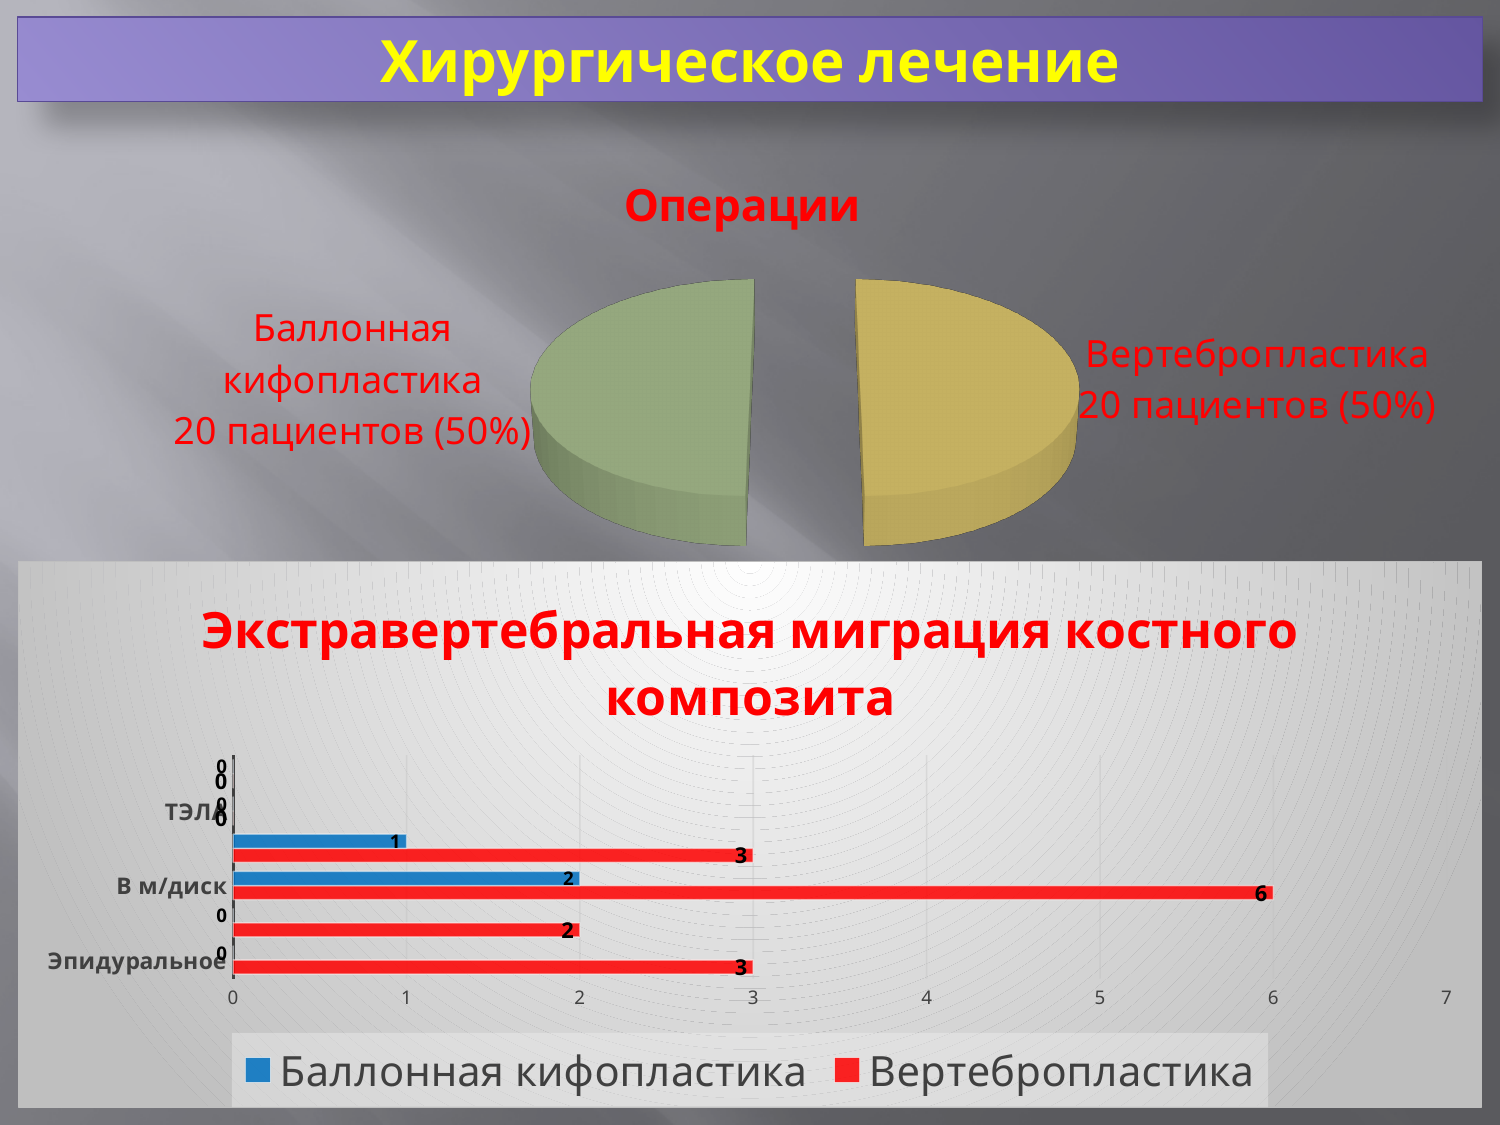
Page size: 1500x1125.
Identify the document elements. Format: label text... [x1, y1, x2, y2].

text_box Хирургическое лечение [17, 16, 1483, 102]
chart [17, 136, 1483, 1109]
